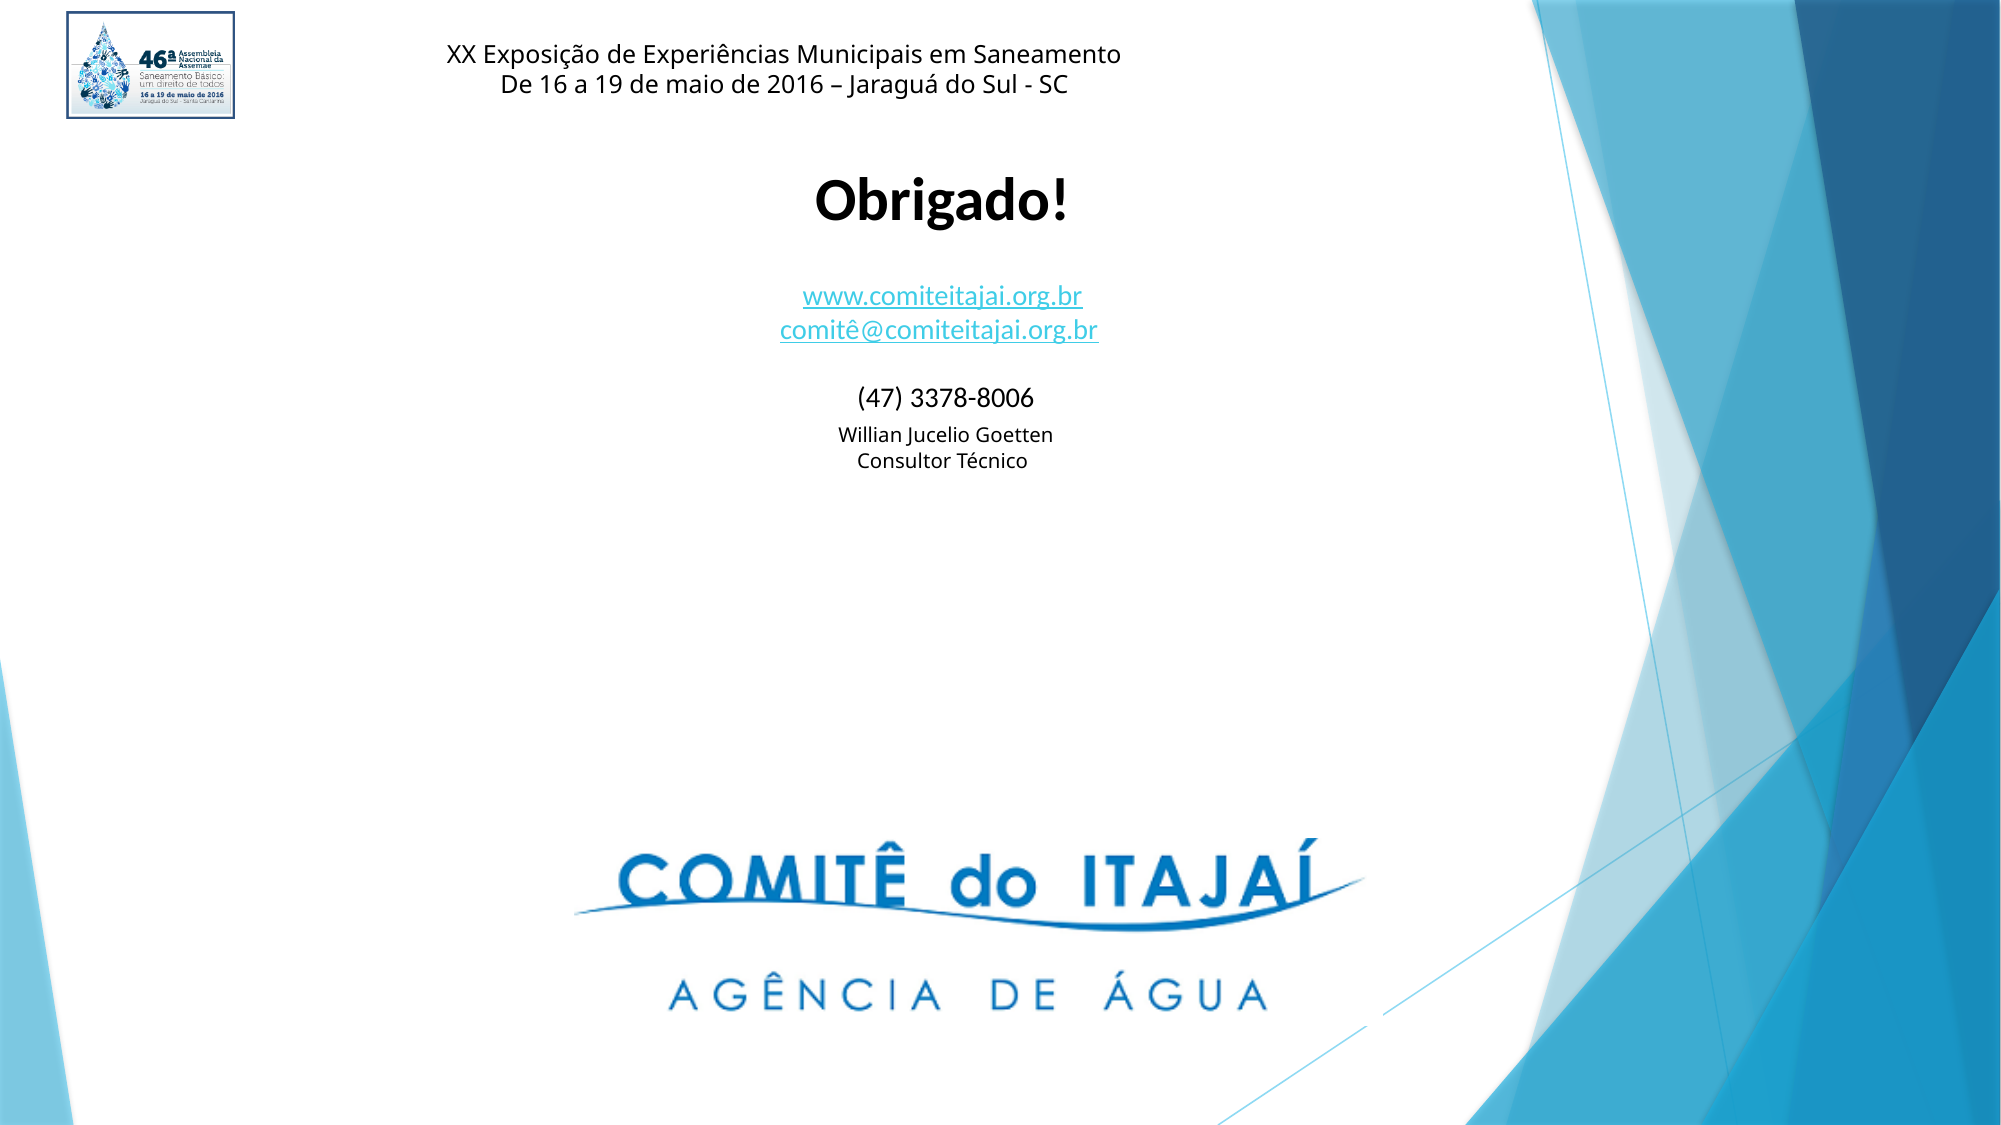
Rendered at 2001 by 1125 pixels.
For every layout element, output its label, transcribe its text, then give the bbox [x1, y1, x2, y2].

title Obrigado! www.comiteitajai.org.br comitê@comiteitajai.org.br (47) 3378-8006 Willian Jucelio Goetten Consultor Técnico [42, 107, 1843, 483]
text_box XX Exposição de Experiências Municipais em Saneamento De 16 a 19 de maio de 2016 – Jaraguá do Sul - SC [295, 30, 1274, 136]
picture [573, 838, 1383, 1027]
picture [66, 10, 235, 120]
